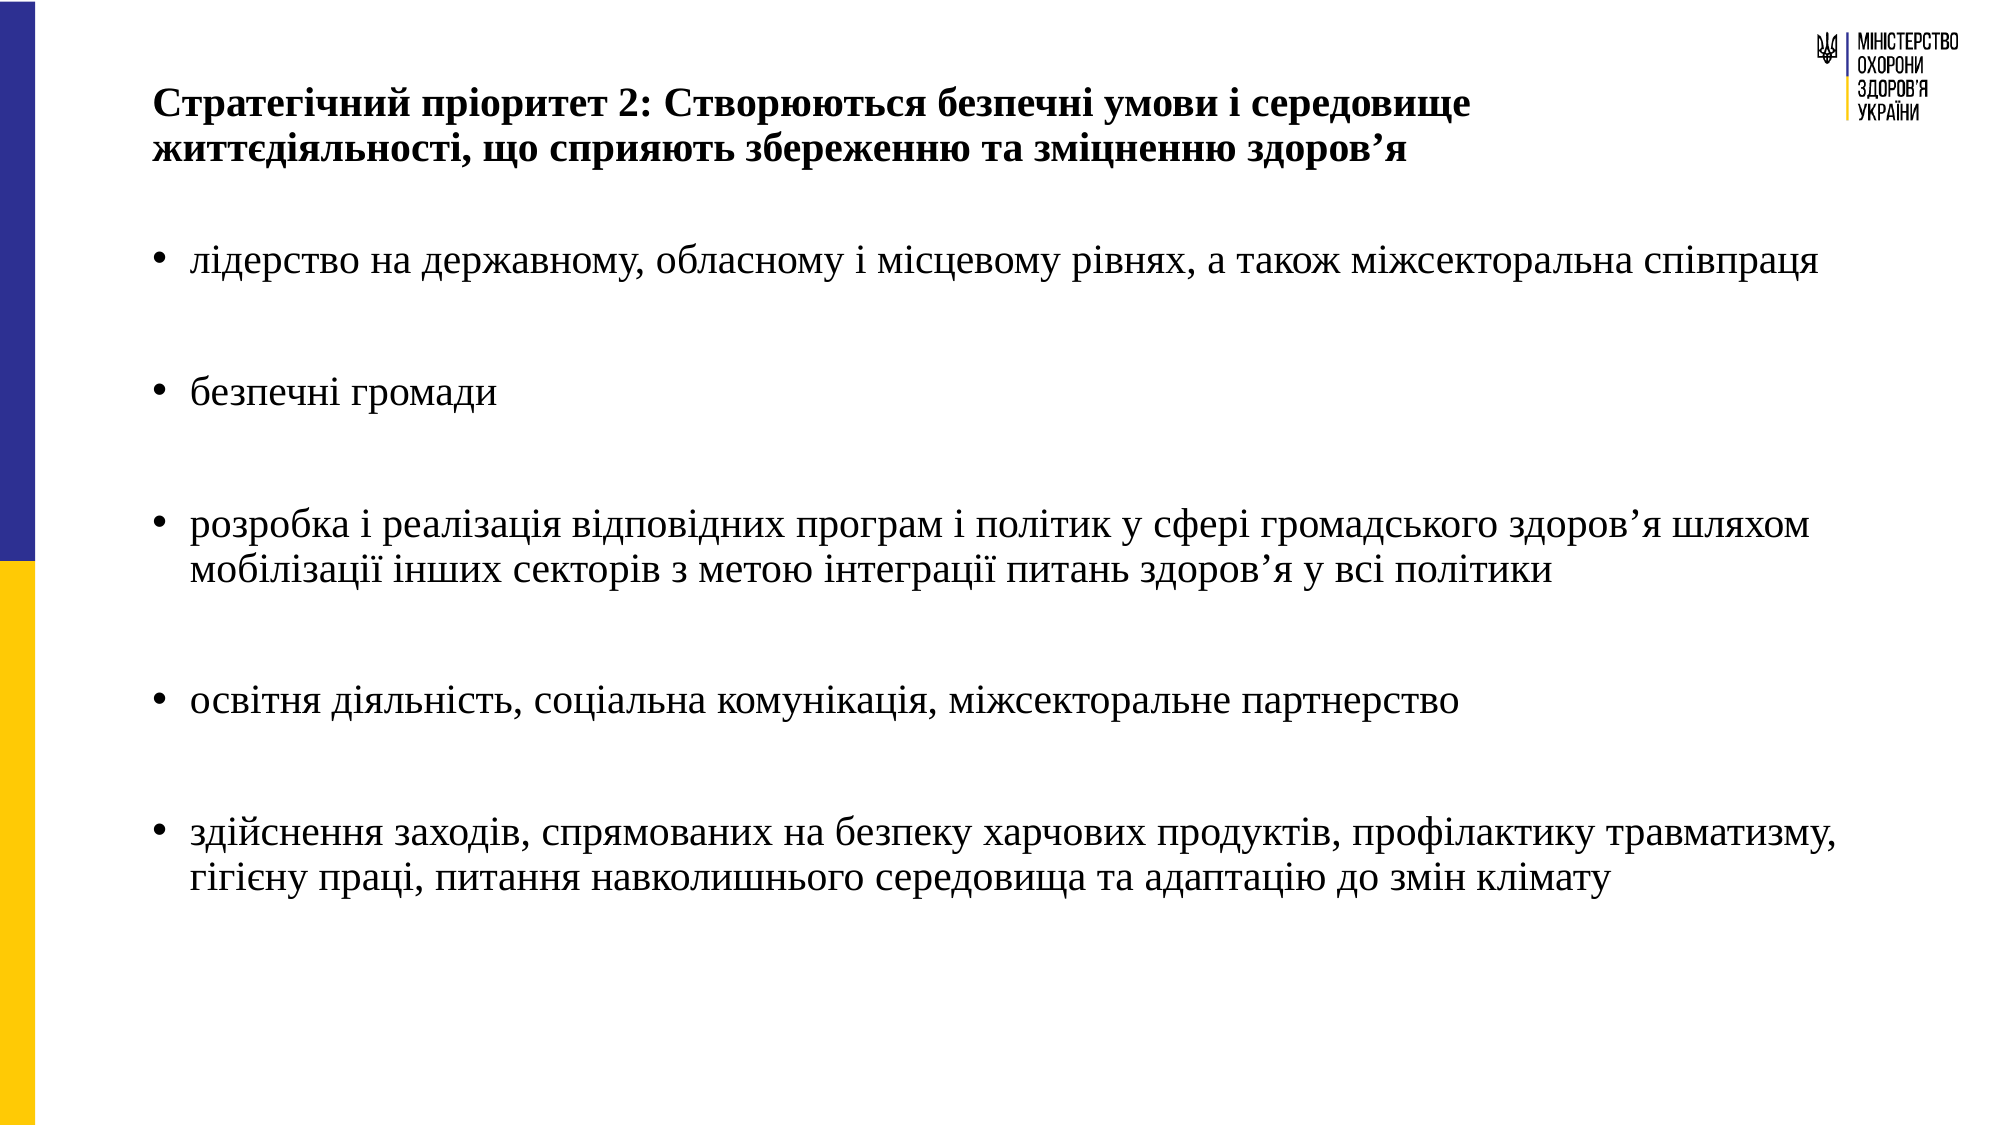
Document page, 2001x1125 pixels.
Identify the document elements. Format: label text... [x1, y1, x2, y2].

list лідерство на державному, обласному і місцевому рівнях, а також міжсекторальна співпраця безпечні громади розробка і реалізація відповідних програм і політик у сфері громадського здоров’я шляхом мобілізації інших секторів з метою інтеграції питань здоров’я у всі політики освітня діяльність, соціальна комунікація, міжсекторальне партнерство здійснення заходів, спрямованих на безпеку харчових продуктів, профілактику травматизму, гігієну праці, питання навколишнього середовища та адаптацію до змін клімату [137, 229, 1863, 1066]
text_box [0, 1, 36, 561]
text_box [0, 561, 36, 1125]
picture [1816, 30, 1960, 121]
title Стратегічний пріоритет 2: Створюються безпечні умови і середовище життєдіяльності, що сприяють збереженню та зміцненню здоров’я [137, 59, 1863, 192]
